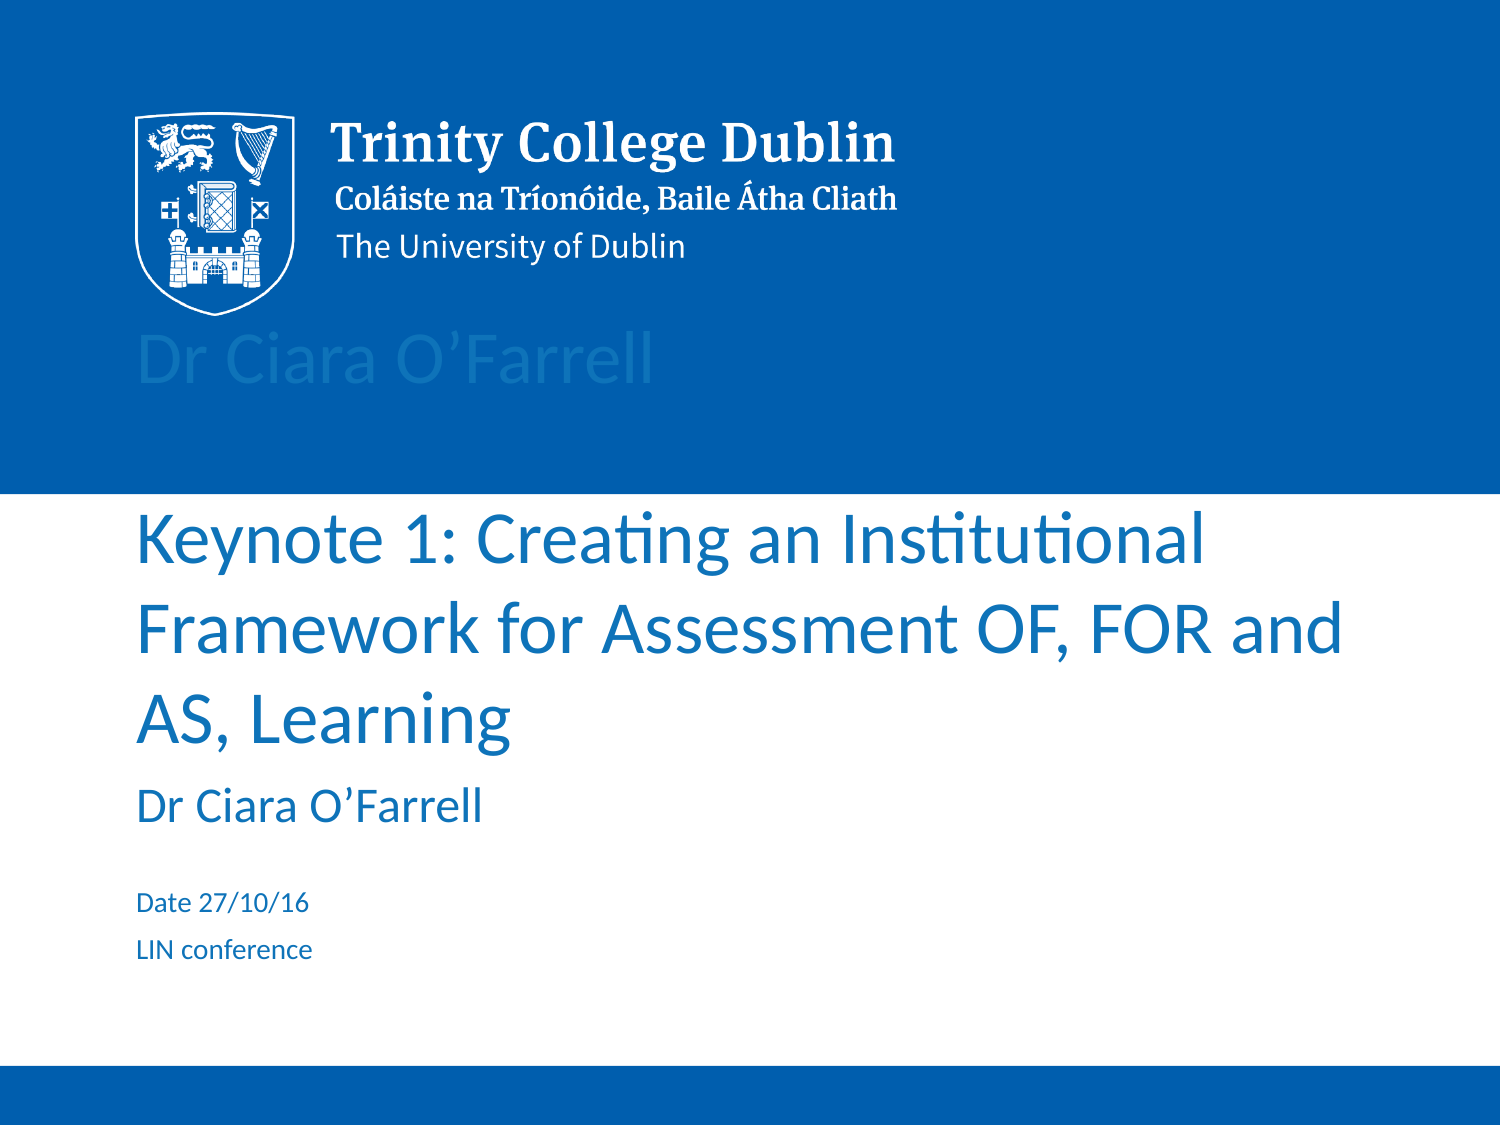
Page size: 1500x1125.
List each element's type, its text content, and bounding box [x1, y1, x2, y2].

list Date 27/10/16 LIN conference [135, 883, 904, 1045]
subtitle Dr Ciara O’Farrell [135, 772, 1367, 880]
title Dr Ciara O’Farrell Keynote 1: Creating an Institutional Framework for Assessment OF, FOR and AS, Learning [135, 626, 1367, 759]
picture [135, 112, 897, 316]
